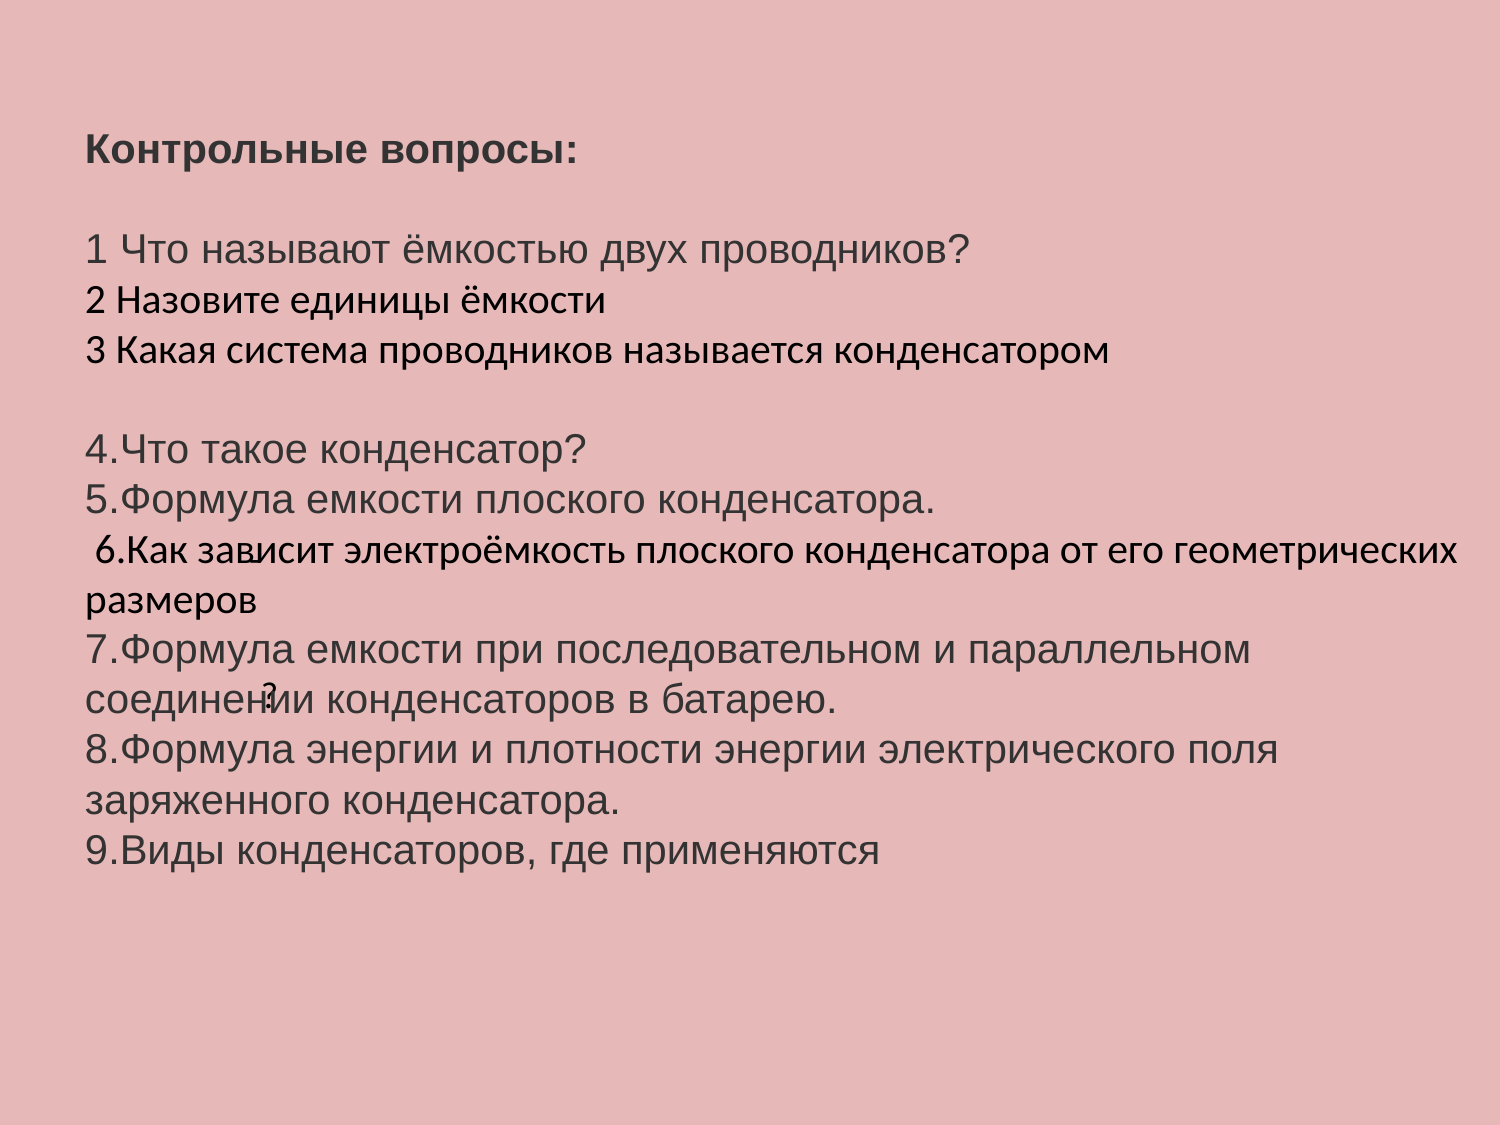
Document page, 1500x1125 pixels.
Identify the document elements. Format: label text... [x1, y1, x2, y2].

text_box Контрольные вопросы: 1 Что называют ёмкостью двух проводников? 2 Назовите единицы ёмкости 3 Какая система проводников называется конденсатором 4.Что такое конденсатор? 5.Формула емкости плоского конденсатора. 6.Как зависит электроёмкость плоского конденсатора от его геометрических размеров 7.Формула емкости при последовательном и параллельном соединении конденсаторов в батарею. 8.Формула энергии и плотности энергии электрического поля заряженного конденсатора. 9.Виды конденсаторов, где применяются [70, 114, 1477, 880]
